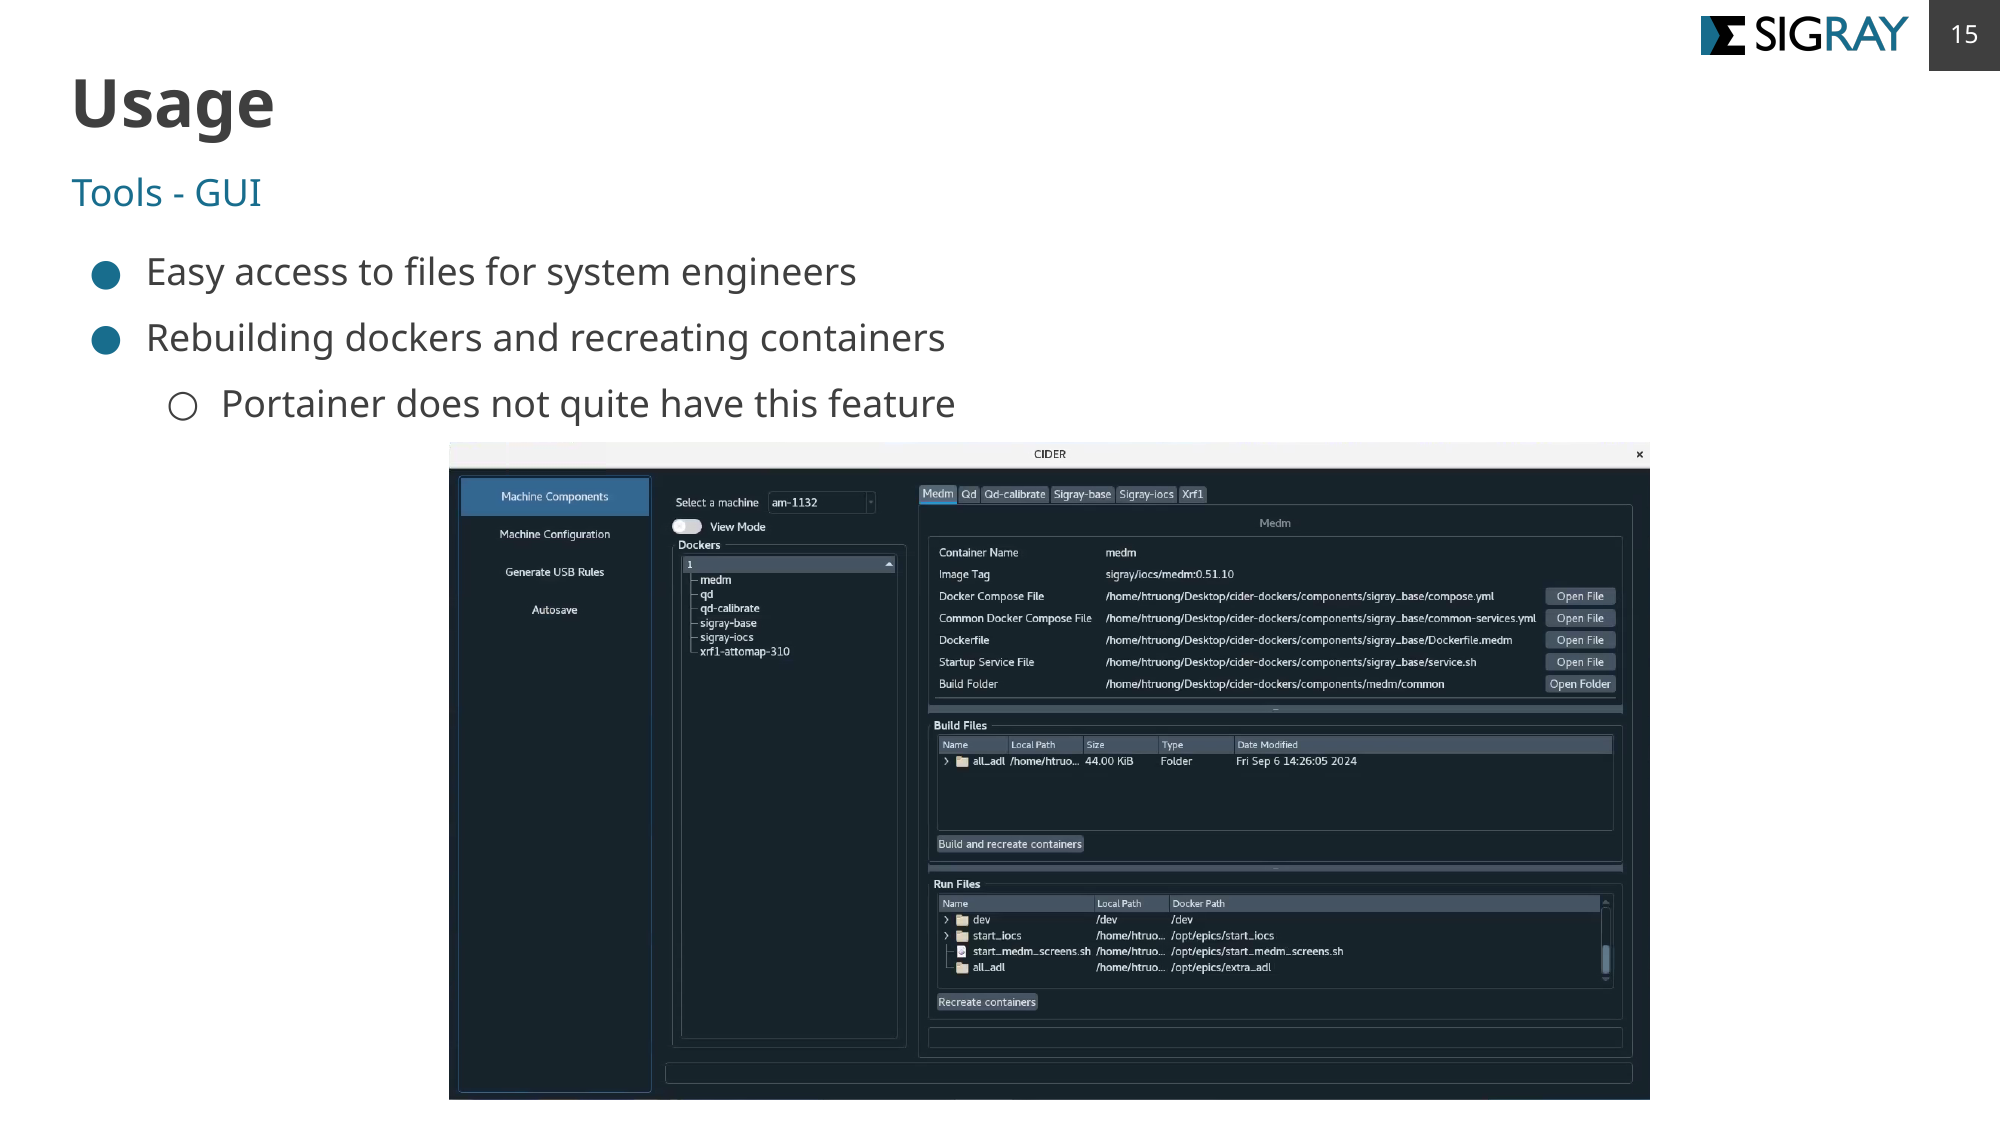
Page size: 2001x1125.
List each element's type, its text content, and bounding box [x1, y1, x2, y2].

title Usage [70, 70, 1930, 142]
slide_number ‹#› [1929, 0, 2000, 71]
list Easy access to files for system engineers Rebuilding dockers and recreating containers Portainer does not quite have this feature [70, 248, 1930, 1070]
picture [448, 442, 1650, 1100]
picture [1701, 16, 1909, 55]
subtitle Tools - GUI [71, 168, 1929, 228]
